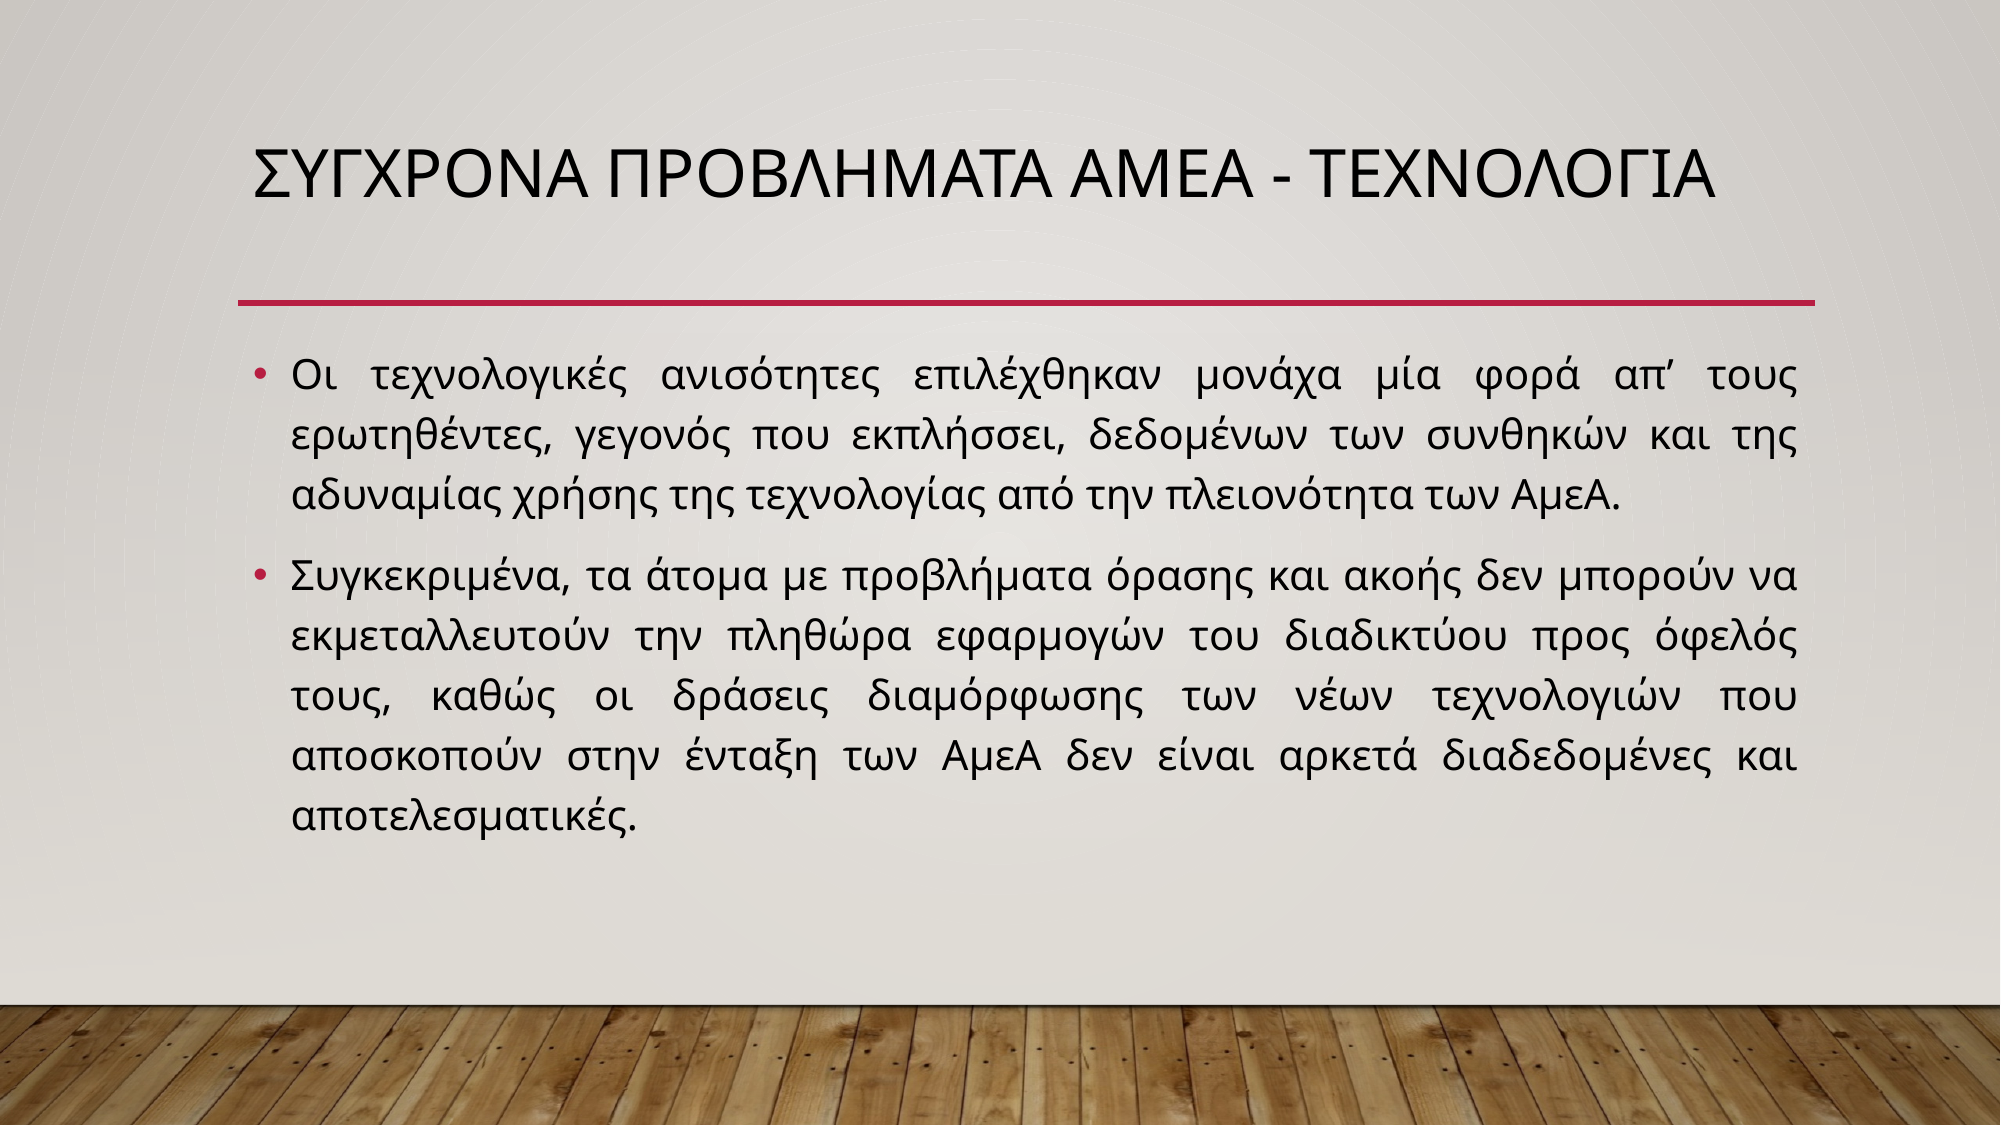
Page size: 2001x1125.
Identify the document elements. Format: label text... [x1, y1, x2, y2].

picture [0, 1005, 2000, 1125]
title ΣΥΓΧΡΟΝΑ ΠΡΟΒΛΗΜΑΤΑ ΑΜΕΑ - ΤΕΧΝΟΛΟΓΙΑ [238, 131, 1814, 305]
list Οι τεχνολογικές ανισότητες επιλέχθηκαν μονάχα μία φορά απ’ τους ερωτηθέντες, γεγονός που εκπλήσσει, δεδομένων των συνθηκών και της αδυναμίας χρήσης της τεχνολογίας από την πλειονότητα των ΑμεΑ. Συγκεκριμένα, τα άτομα με προβλήματα όρασης και ακοής δεν μπορούν να εκμεταλλευτούν την πληθώρα εφαρμογών του διαδικτύου προς όφελός τους, καθώς οι δράσεις διαμόρφωσης των νέων τεχνολογιών που αποσκοπούν στην ένταξη των ΑμεΑ δεν είναι αρκετά διαδεδομένες και αποτελεσματικές. [238, 330, 1814, 897]
